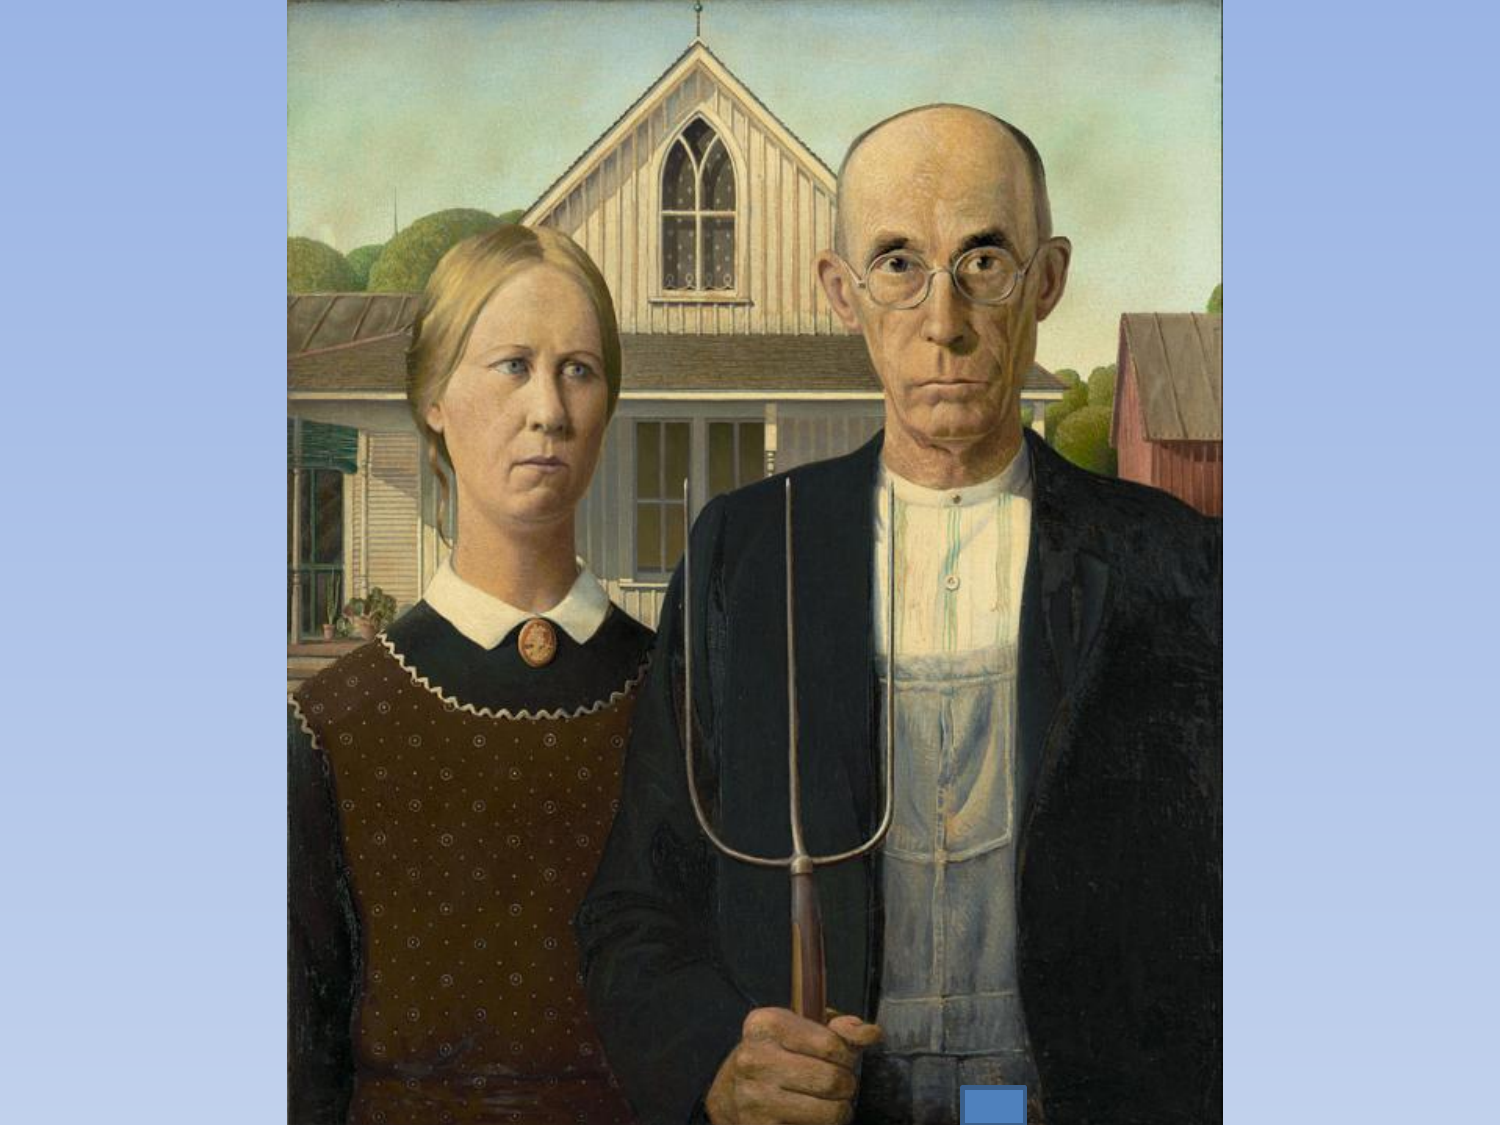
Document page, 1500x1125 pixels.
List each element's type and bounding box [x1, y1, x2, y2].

picture [287, 0, 1223, 1125]
